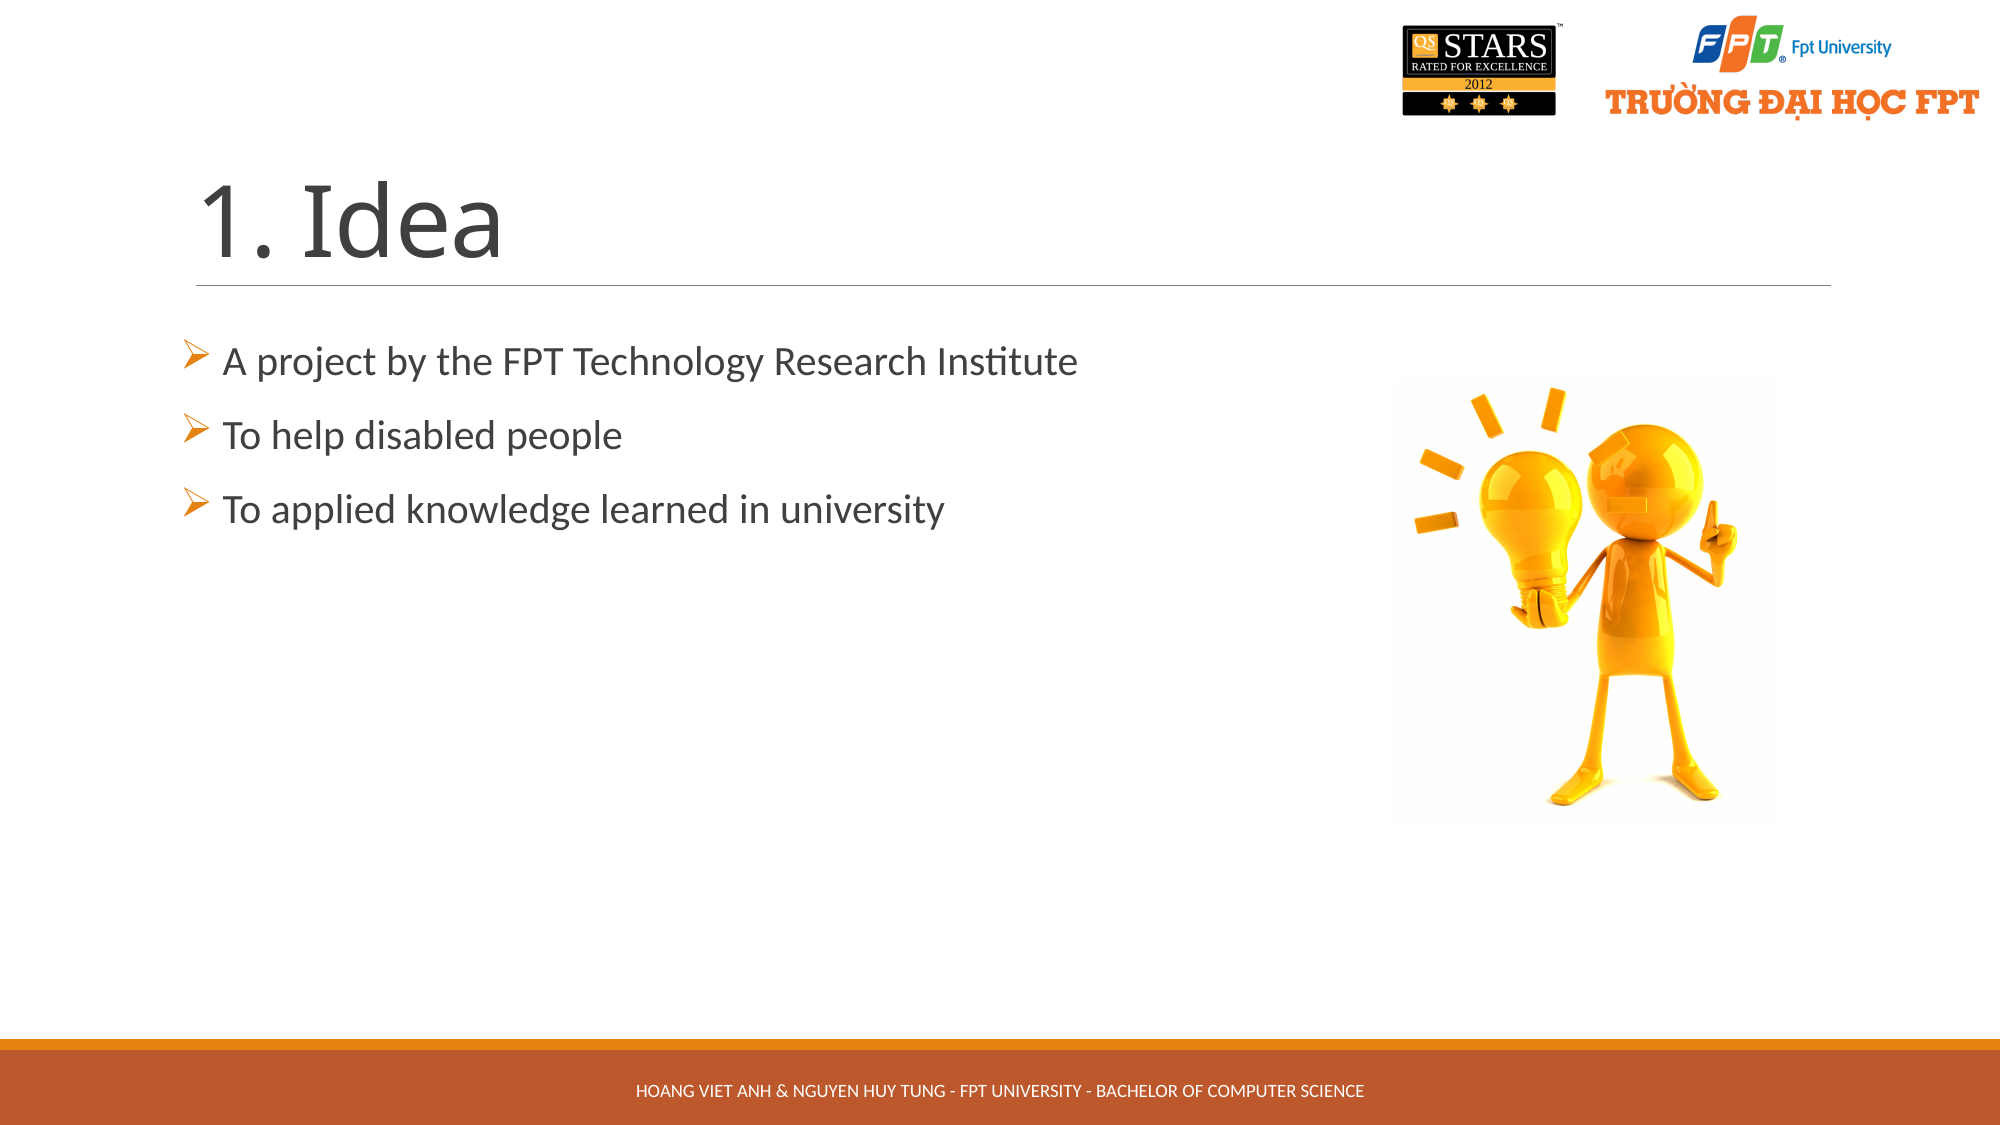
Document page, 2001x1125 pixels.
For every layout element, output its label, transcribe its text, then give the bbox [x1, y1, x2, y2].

picture [1379, 0, 2000, 138]
list A project by the FPT Technology Research Institute To help disabled people To applied knowledge learned in university [180, 332, 1830, 992]
footer Hoang Viet Anh & Nguyen Huy Tung - FPT University - Bachelor of Computer Science [604, 1059, 1396, 1120]
title 1. Idea [180, 47, 1830, 285]
picture [1395, 379, 1779, 827]
